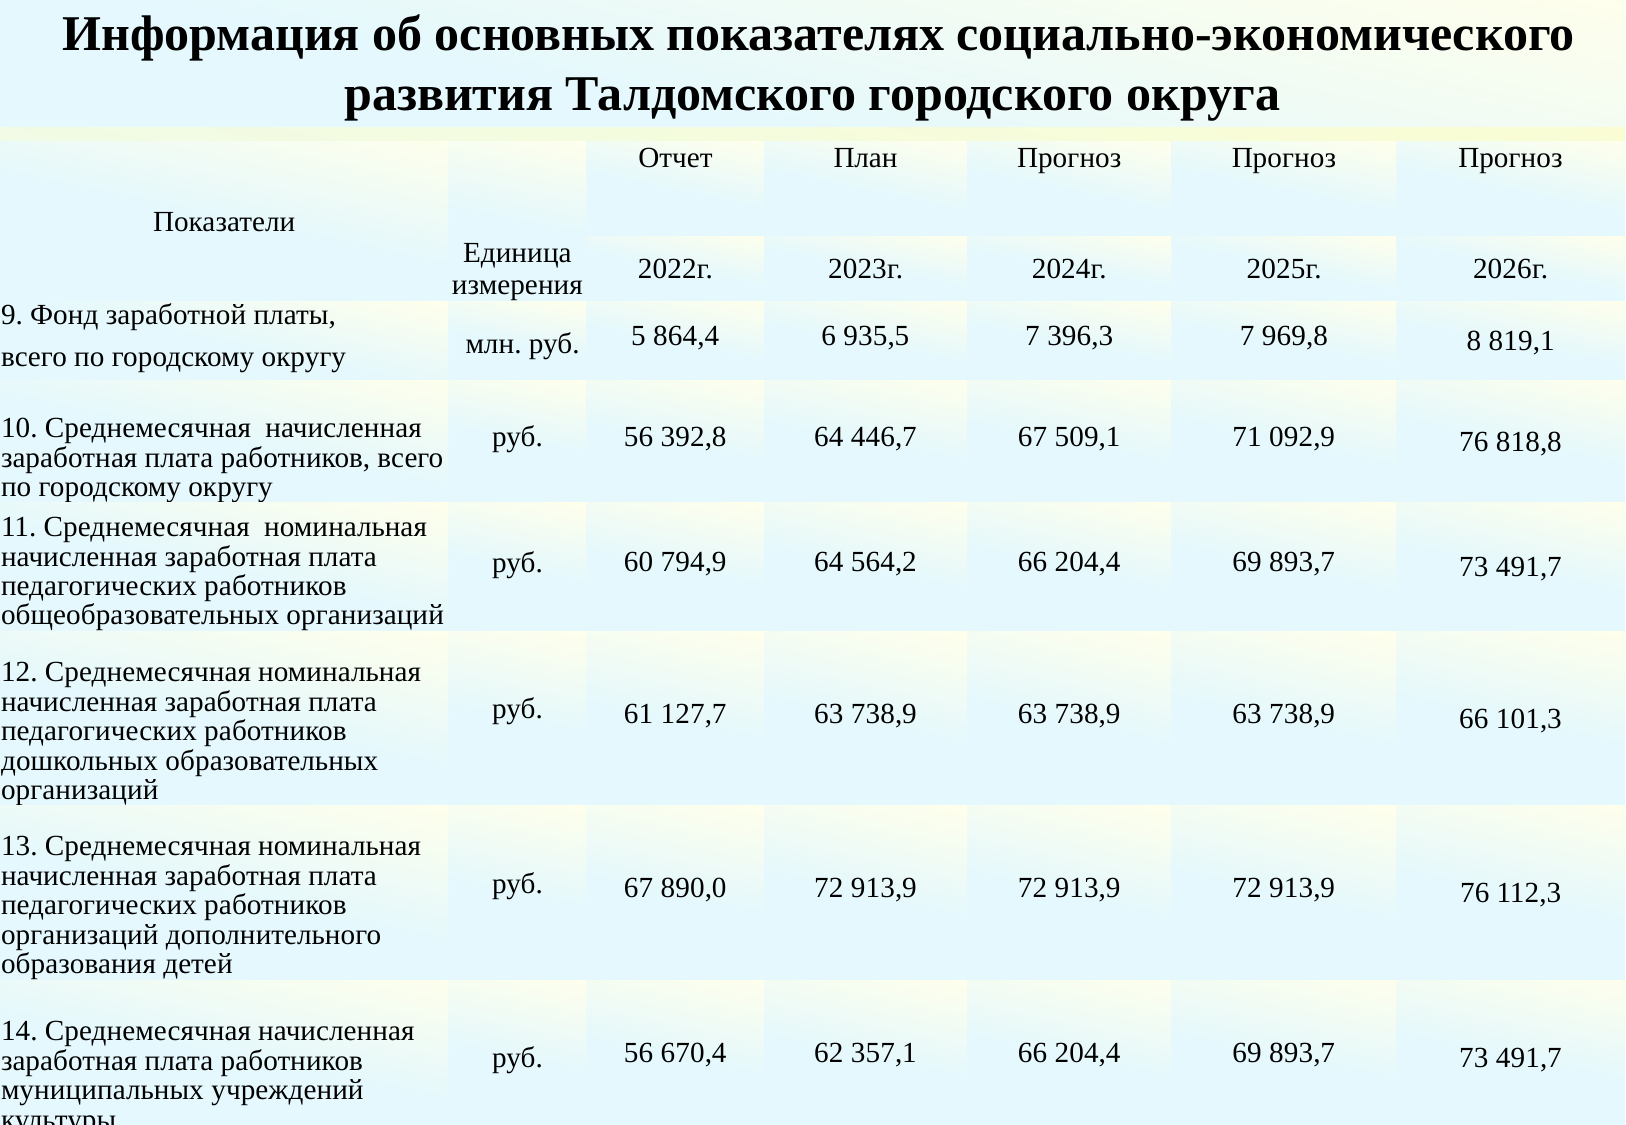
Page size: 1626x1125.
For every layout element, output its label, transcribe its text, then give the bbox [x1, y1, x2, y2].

table_cell 14. Среднемесячная начисленная заработная плата работников муниципальных учреждений культуры [0, 980, 448, 1125]
table_cell 63 738,9 [1172, 631, 1397, 806]
table_cell 61 127,7 [587, 631, 764, 806]
table_cell руб. [448, 806, 587, 980]
table_cell 7 969,8 [1172, 301, 1397, 381]
table_header Прогноз [967, 141, 1172, 237]
table_cell 6 935,5 [764, 301, 967, 381]
table_cell 66 204,4 [967, 503, 1172, 631]
table_cell руб. [448, 631, 587, 806]
table_cell 2025г. [1172, 237, 1397, 301]
table_cell 76 112,3 [1397, 806, 1625, 980]
table_cell 72 913,9 [764, 806, 967, 980]
table_header Прогноз [1397, 141, 1625, 237]
table_header Показатели [0, 141, 448, 301]
table_header Отчет [587, 141, 764, 237]
table_cell 63 738,9 [764, 631, 967, 806]
table_cell 2022г. [587, 237, 764, 301]
table_cell 2024г. [967, 237, 1172, 301]
table_cell 56 392,8 [587, 381, 764, 503]
table_cell 71 092,9 [1172, 381, 1397, 503]
table_cell 5 864,4 [587, 301, 764, 381]
table_cell 73 491,7 [1397, 980, 1625, 1125]
table_cell 69 893,7 [1172, 980, 1397, 1125]
table_cell 8 819,1 [1397, 301, 1625, 381]
table_cell млн. руб. [448, 301, 587, 381]
table_cell 56 670,4 [587, 980, 764, 1125]
table_cell 63 738,9 [967, 631, 1172, 806]
table_cell 12. Среднемесячная номинальная начисленная заработная плата педагогических работников дошкольных образовательных организаций [0, 631, 448, 806]
table_cell 11. Среднемесячная номинальная начисленная заработная плата педагогических работников общеобразовательных организаций [0, 503, 448, 631]
table_cell 73 491,7 [1397, 503, 1625, 631]
table_cell 10. Среднемесячная начисленная заработная плата работников, всего по городскому округу [0, 381, 448, 503]
table_cell 67 509,1 [967, 381, 1172, 503]
table_cell 66 101,3 [1397, 631, 1625, 806]
table_cell руб. [448, 381, 587, 503]
table_cell 72 913,9 [1172, 806, 1397, 980]
table_cell 60 794,9 [587, 503, 764, 631]
table_header Единица измерения [448, 141, 587, 301]
table_cell руб. [448, 980, 587, 1125]
table_cell 66 204,4 [967, 980, 1172, 1125]
table_cell 72 913,9 [967, 806, 1172, 980]
table_cell 62 357,1 [764, 980, 967, 1125]
table_cell 2023г. [764, 237, 967, 301]
text_box Информация об основных показателях социально-экономического развития Талдомского городского округа [0, 0, 1625, 127]
table_cell 64 564,2 [764, 503, 967, 631]
table_cell 7 396,3 [967, 301, 1172, 381]
table_cell 64 446,7 [764, 381, 967, 503]
table_cell 2026г. [1397, 237, 1625, 301]
table_cell 67 890,0 [587, 806, 764, 980]
table_cell 69 893,7 [1172, 503, 1397, 631]
table_cell 76 818,8 [1397, 381, 1625, 503]
table_cell 9. Фонд заработной платы, всего по городскому округу [0, 301, 448, 381]
table_cell 13. Среднемесячная номинальная начисленная заработная плата педагогических работников организаций дополнительного образования детей [0, 806, 448, 980]
table_header План [764, 141, 967, 237]
table_cell руб. [448, 503, 587, 631]
table_header Прогноз [1172, 141, 1397, 237]
